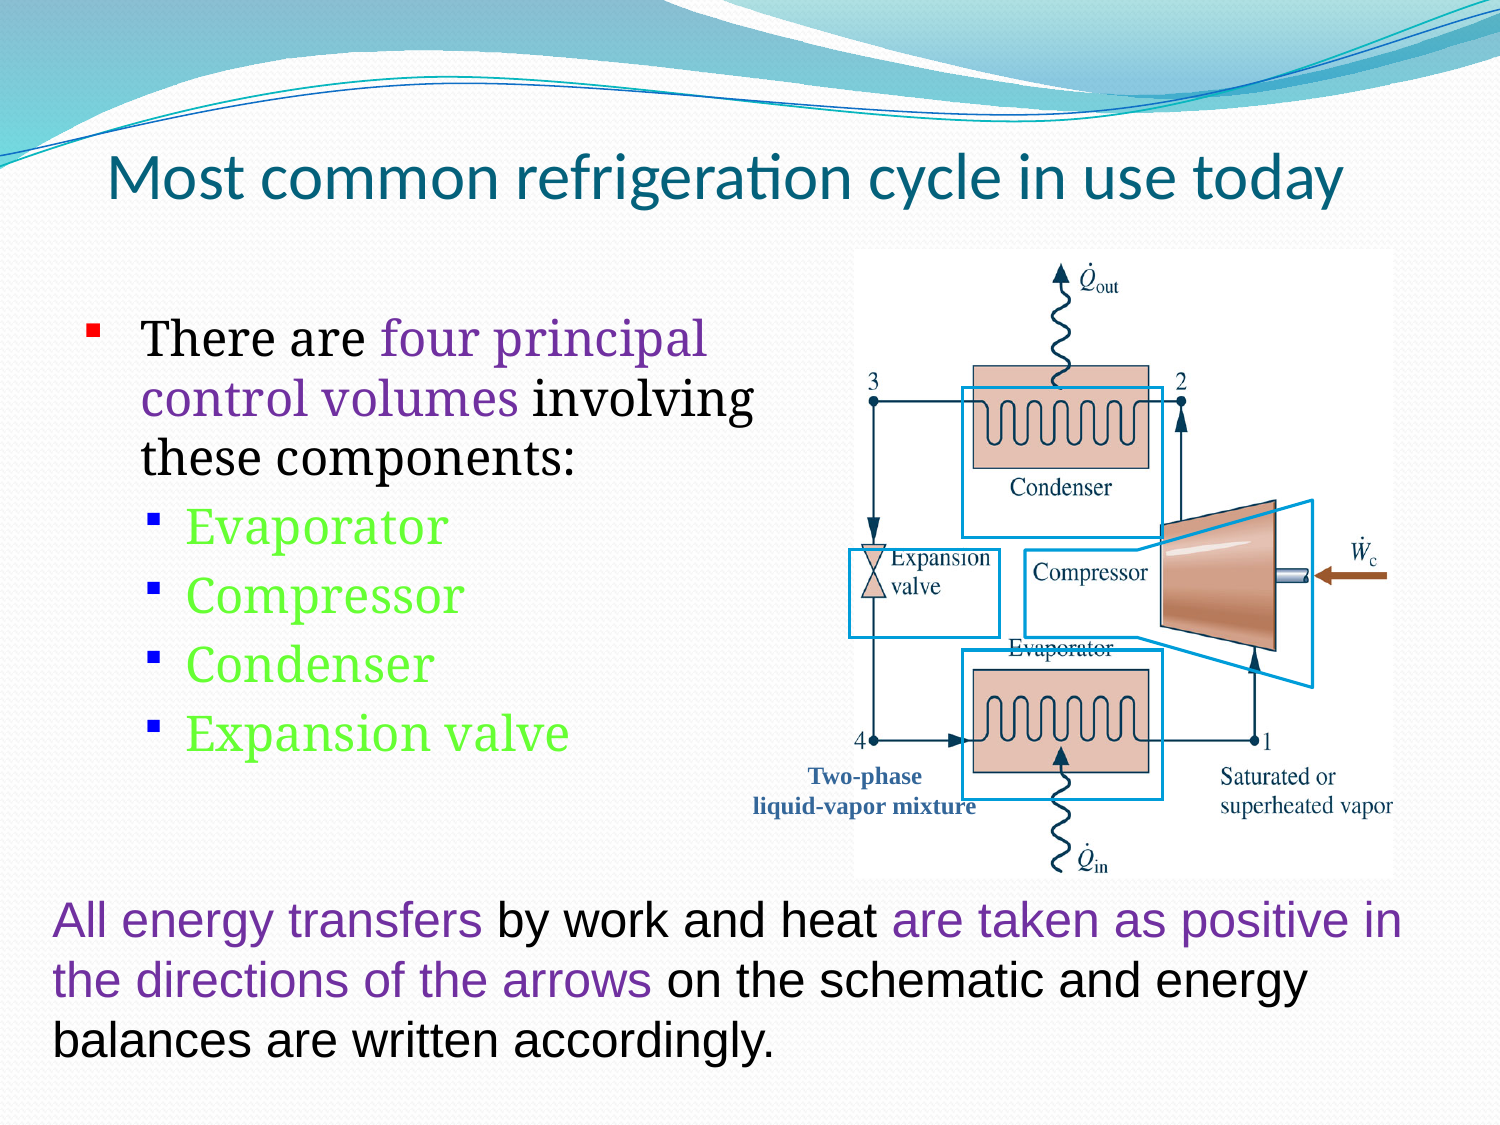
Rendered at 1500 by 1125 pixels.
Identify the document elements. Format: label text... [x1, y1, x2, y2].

list There are four principal control volumes involving these components: Evaporator Compressor Condenser Expansion valve [62, 299, 730, 813]
title Most common refrigeration cycle in use today [99, 24, 1500, 213]
text_box All energy transfers by work and heat are taken as positive in the directions of the arrows on the schematic and energy balances are written accordingly. [37, 880, 1463, 1075]
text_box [737, 249, 1393, 878]
